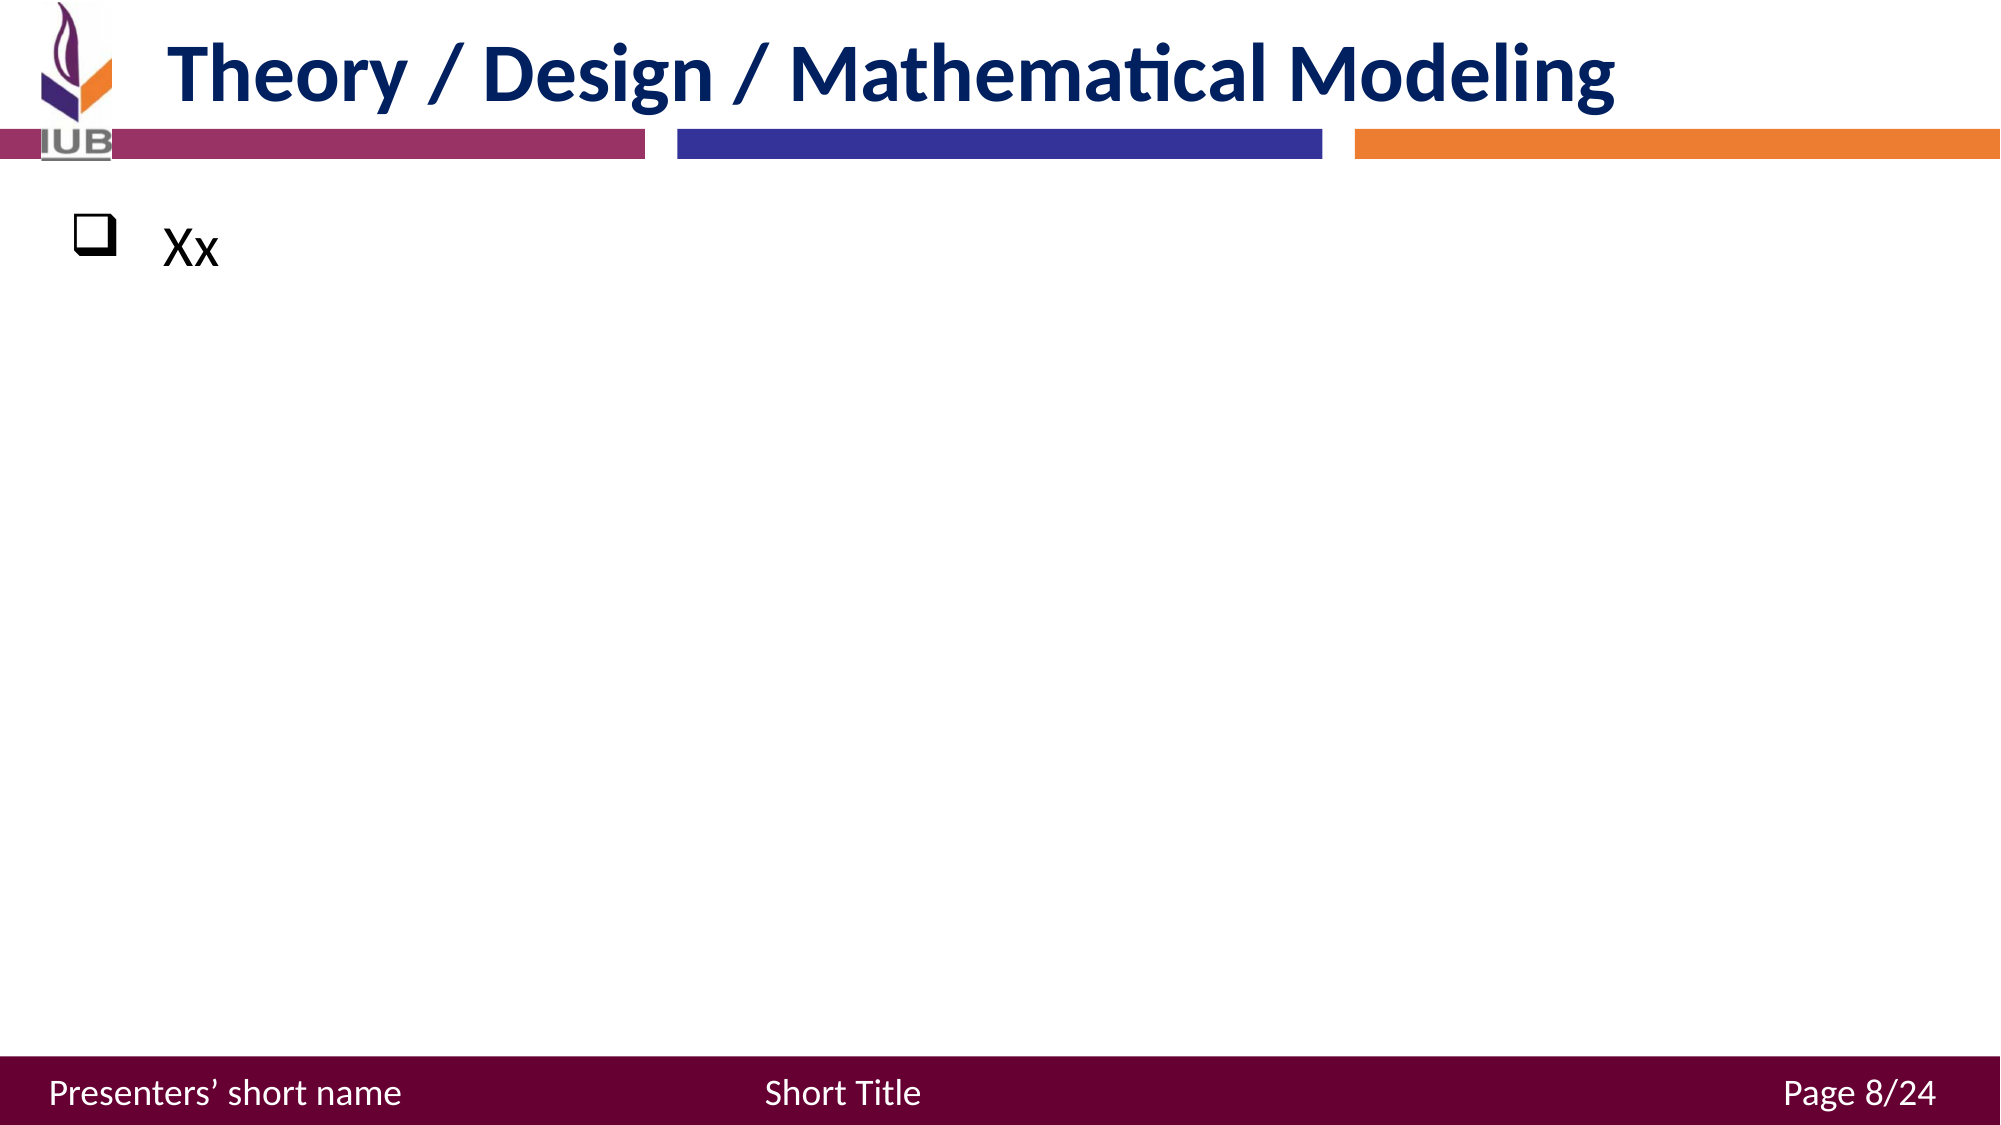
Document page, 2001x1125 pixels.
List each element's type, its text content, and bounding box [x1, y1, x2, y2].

text_box Presenters’ short name Short Title Page 8/24 [0, 1056, 2000, 1125]
text_box [677, 128, 1323, 159]
text_box Theory / Design / Mathematical Modeling [152, 10, 1963, 126]
text_box [1354, 128, 2000, 159]
text_box [112, 128, 645, 159]
picture [41, 1, 112, 161]
text_box Xx [54, 200, 1926, 286]
text_box [0, 128, 41, 159]
